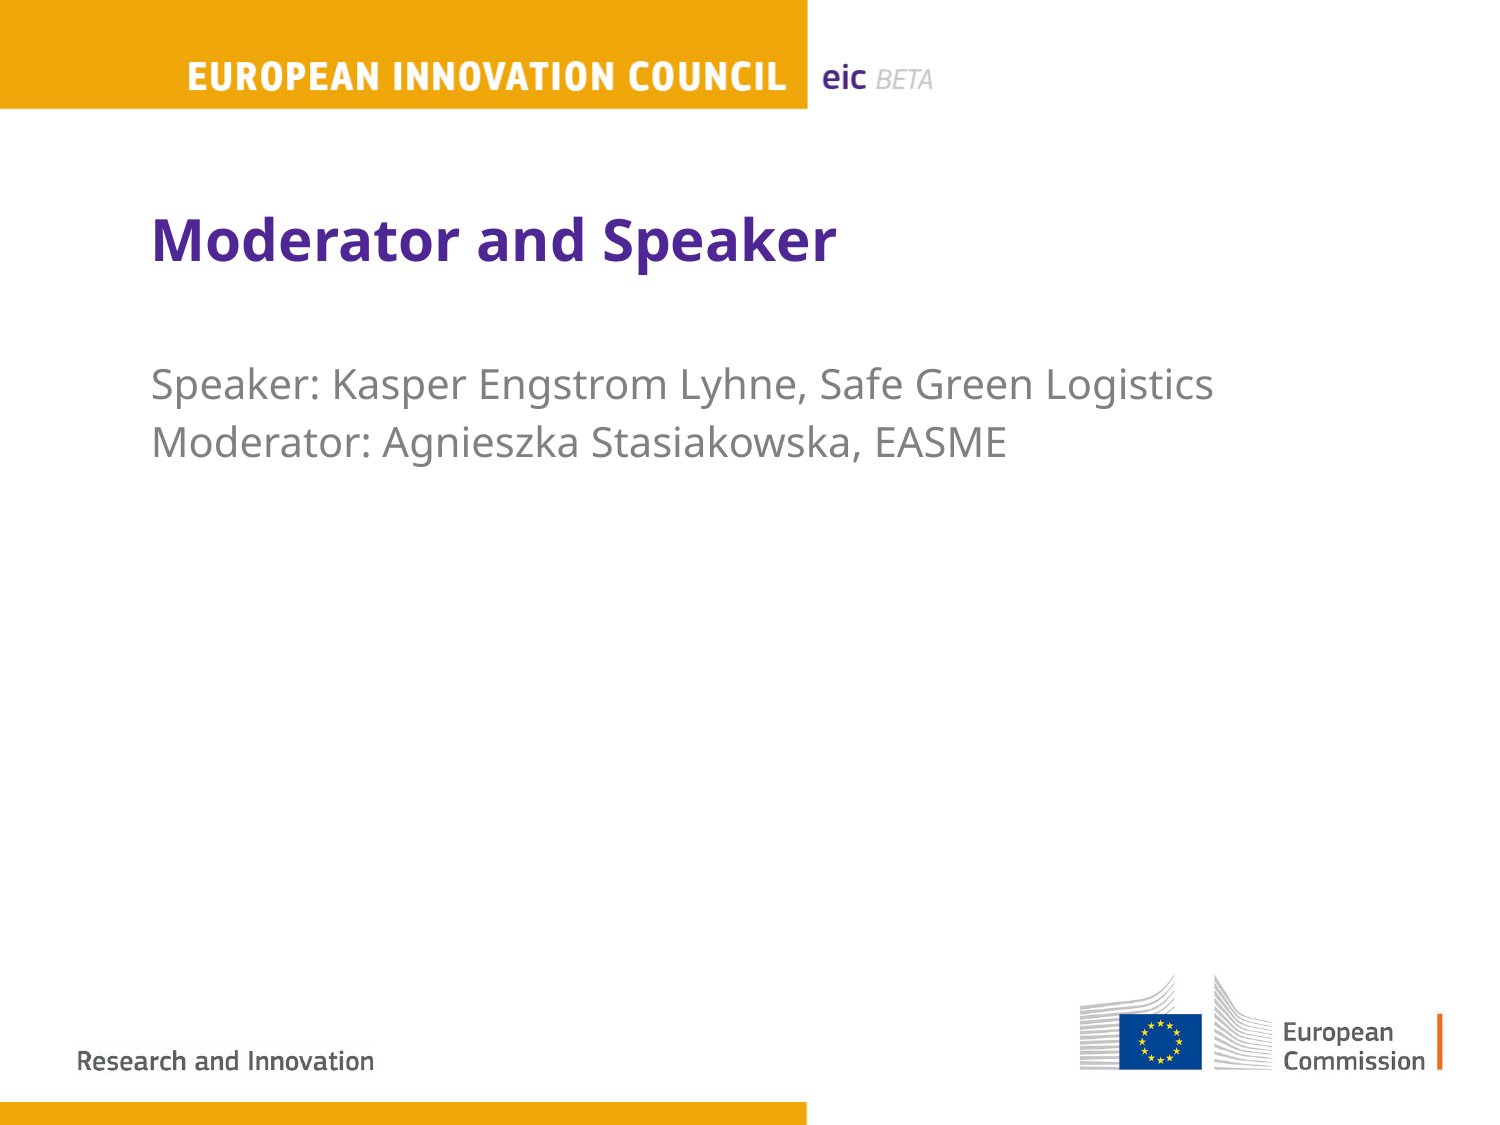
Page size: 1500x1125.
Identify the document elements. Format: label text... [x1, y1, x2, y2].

title Moderator and Speaker [135, 160, 1427, 315]
list Speaker: Kasper Engstrom Lyhne, Safe Green Logistics Moderator: Agnieszka Stasiakowska, EASME [135, 349, 1425, 917]
picture [0, 0, 1500, 1125]
